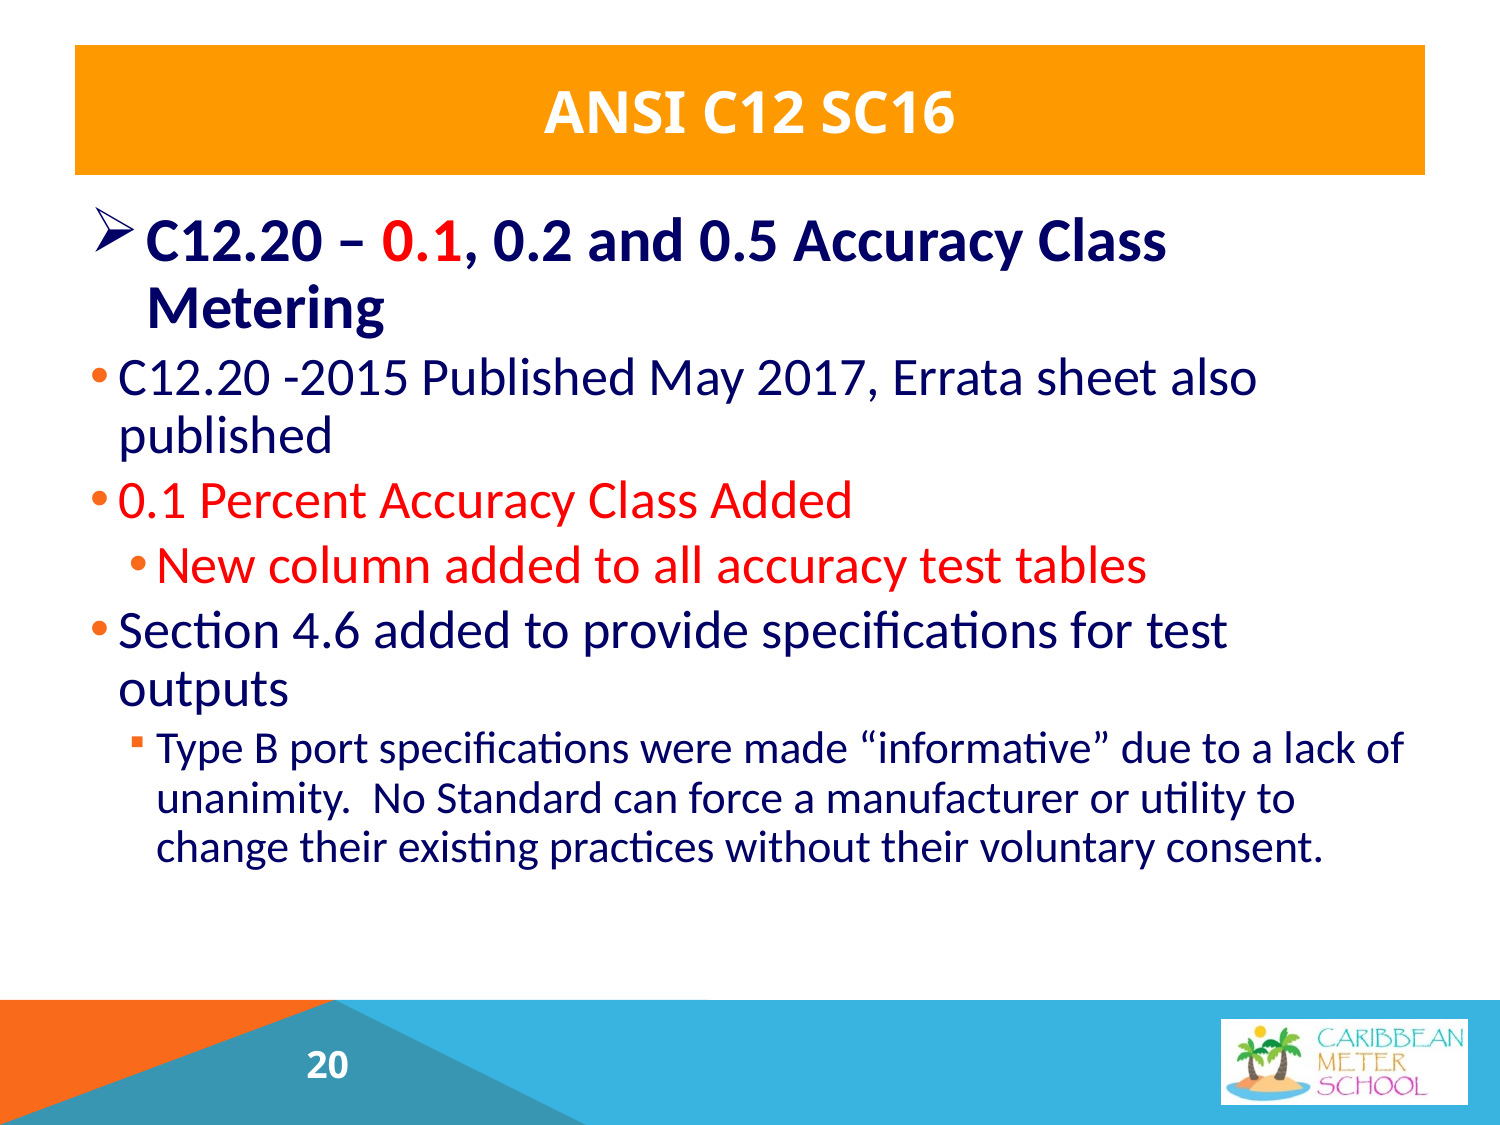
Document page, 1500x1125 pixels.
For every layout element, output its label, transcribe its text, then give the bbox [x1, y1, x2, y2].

list C12.20 – 0.1, 0.2 and 0.5 Accuracy Class Metering C12.20 -2015 Published May 2017, Errata sheet also published 0.1 Percent Accuracy Class Added New column added to all accuracy test tables Section 4.6 added to provide specifications for test outputs Type B port specifications were made “informative” due to a lack of unanimity. No Standard can force a manufacturer or utility to change their existing practices without their voluntary consent. [75, 200, 1425, 1075]
title ANSI C12 SC16 [75, 45, 1425, 175]
picture [1221, 1019, 1468, 1105]
slide_number 20 [275, 1021, 388, 1104]
